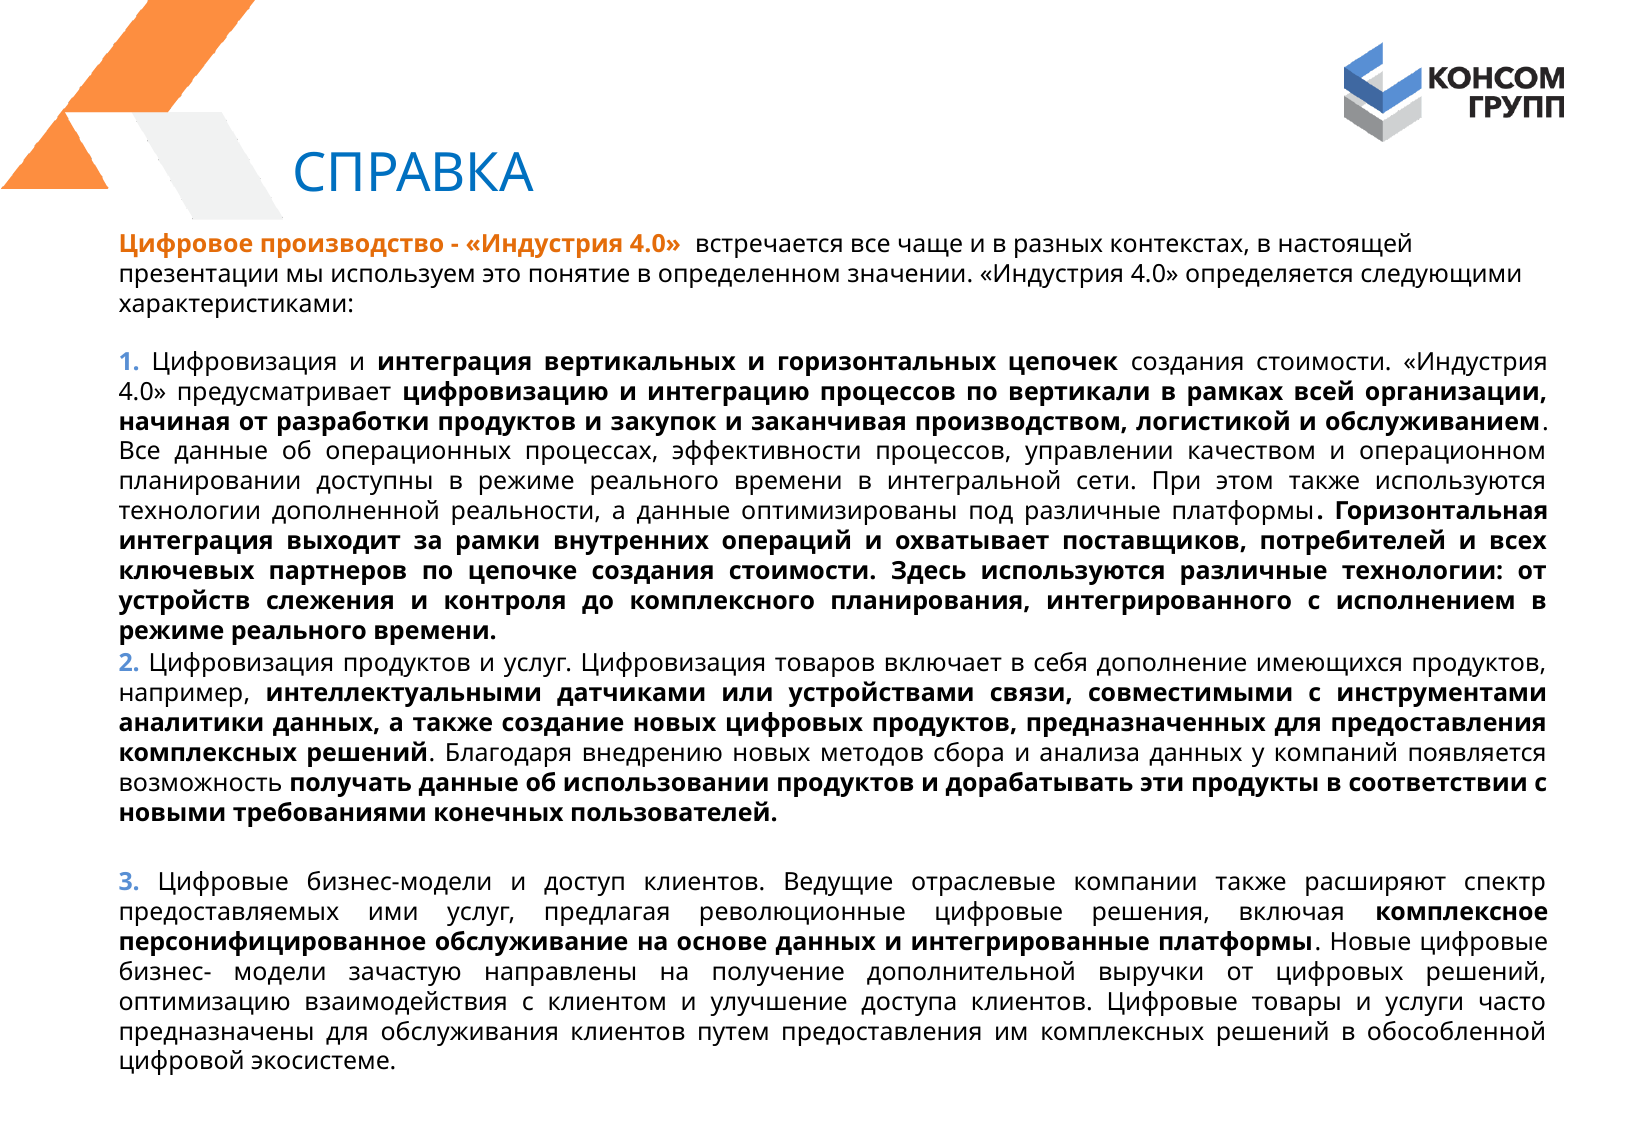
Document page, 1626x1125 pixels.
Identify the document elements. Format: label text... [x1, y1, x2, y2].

text_box 3. Цифровые бизнес-модели и доступ клиентов. Ведущие отраслевые компании также расширяют спектр предоставляемых ими услуг, предлагая революционные цифровые решения, включая комплексное персонифицированное обслуживание на основе данных и интегрированные платформы. Новые цифровые бизнес- модели зачастую направлены на получение дополнительной выручки от цифровых решений, оптимизацию взаимодействия с клиентом и улучшение доступа клиентов. Цифровые товары и услуги часто предназначены для обслуживания клиентов путем предоставления им комплексных решений в обособленной цифровой экосистеме. [103, 857, 1564, 1083]
text_box Цифровое производство - «Индустрия 4.0» встречается все чаще и в разных контекстах, в настоящей презентации мы используем это понятие в определенном значении. «Индустрия 4.0» определяется следующими характеристиками: [103, 220, 1545, 325]
picture [1, 0, 283, 221]
text_box 2. Цифровизация продуктов и услуг. Цифровизация товаров включает в себя дополнение имеющихся продуктов, например, интеллектуальными датчиками или устройствами связи, совместимыми с инструментами аналитики данных, а также создание новых цифровых продуктов, предназначенных для предоставления комплексных решений. Благодаря внедрению новых методов сбора и анализа данных у компаний появляется возможность получать данные об использовании продуктов и дорабатывать эти продукты в соответствии с новыми требованиями конечных пользователей. [103, 639, 1564, 834]
text_box 1. Цифровизация и интеграция вертикальных и горизонтальных цепочек создания стоимости. «Индустрия 4.0» предусматривает цифровизацию и интеграцию процессов по вертикали в рамках всей организации, начиная от разработки продуктов и закупок и заканчивая производством, логистикой и обслуживанием. Все данные об операционных процессах, эффективности процессов, управлении качеством и операционном планировании доступны в режиме реального времени в интегральной сети. При этом также используются технологии дополненной реальности, а данные оптимизированы под различные платформы. Горизонтальная интеграция выходит за рамки внутренних операций и охватывает поставщиков, потребителей и всех ключевых партнеров по цепочке создания стоимости. Здесь используются различные технологии: от устройств слежения и контроля до комплексного планирования, интегрированного с исполнением в режиме реального времени. [103, 337, 1564, 639]
picture [1343, 42, 1564, 143]
text_box СПРАВКА [287, 129, 595, 210]
